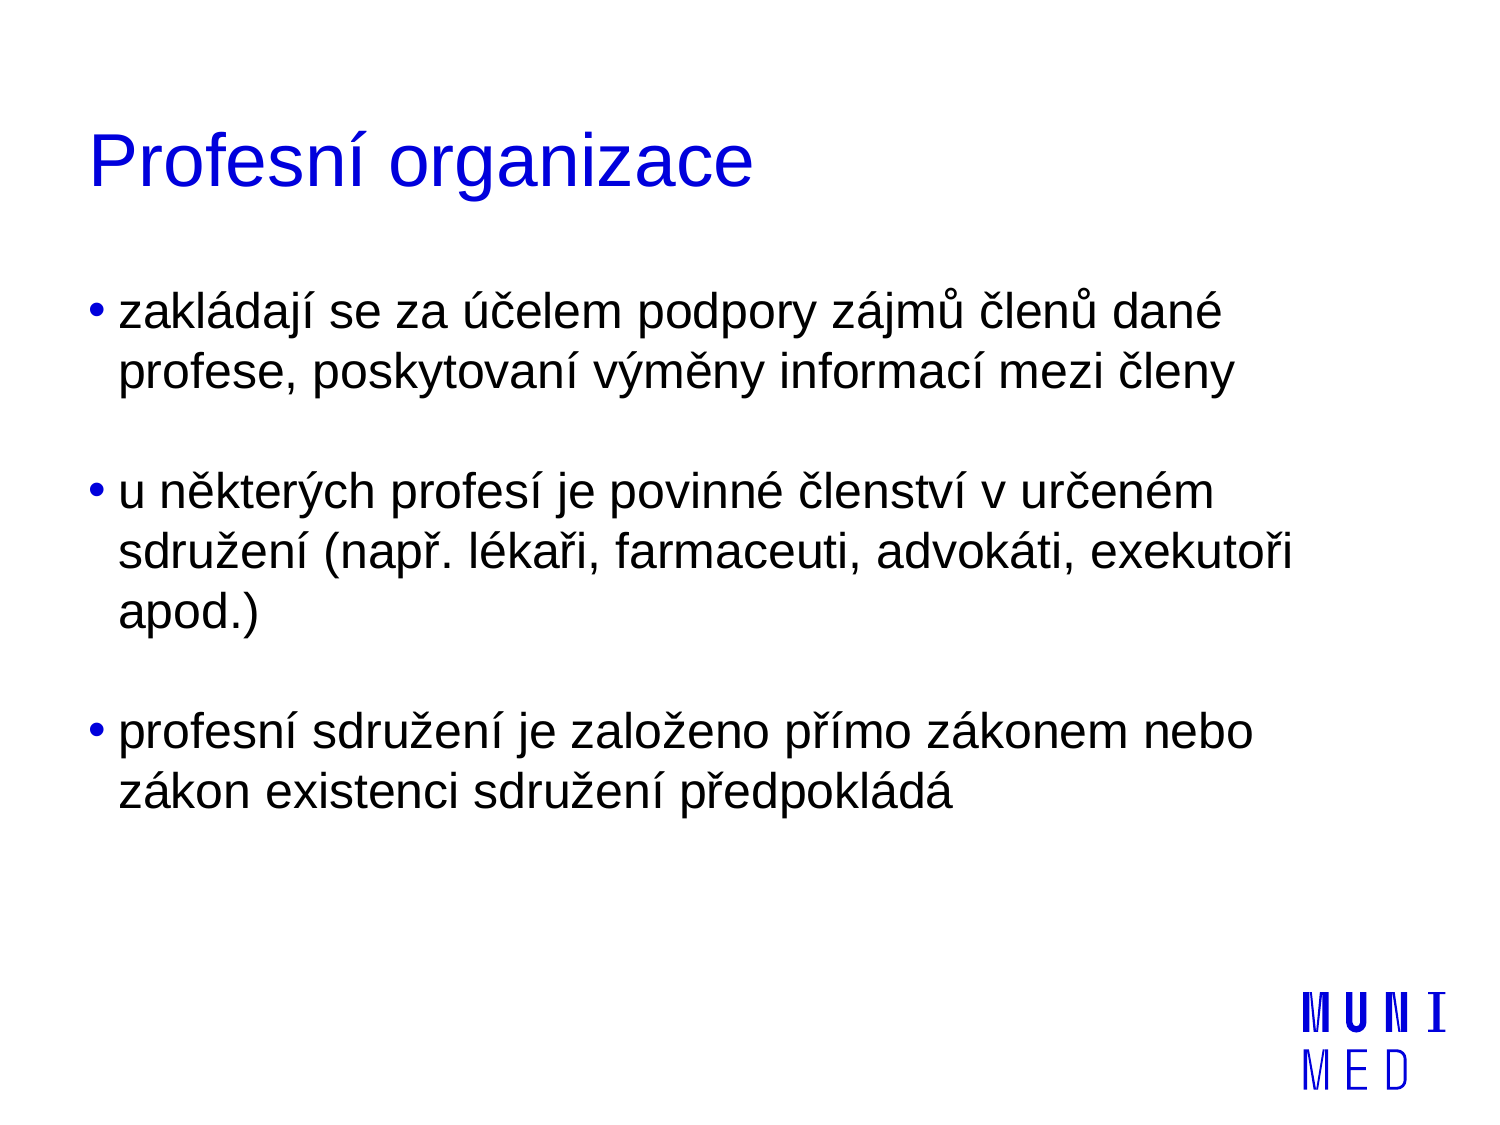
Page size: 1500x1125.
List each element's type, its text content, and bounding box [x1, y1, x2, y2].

list zakládají se za účelem podpory zájmů členů dané profese, poskytovaní výměny informací mezi členy u některých profesí je povinné členství v určeném sdružení (např. lékaři, farmaceuti, advokáti, exekutoři apod.) profesní sdružení je založeno přímo zákonem nebo zákon existenci sdružení předpokládá [76, 278, 1400, 959]
title Profesní organizace [88, 118, 1412, 193]
